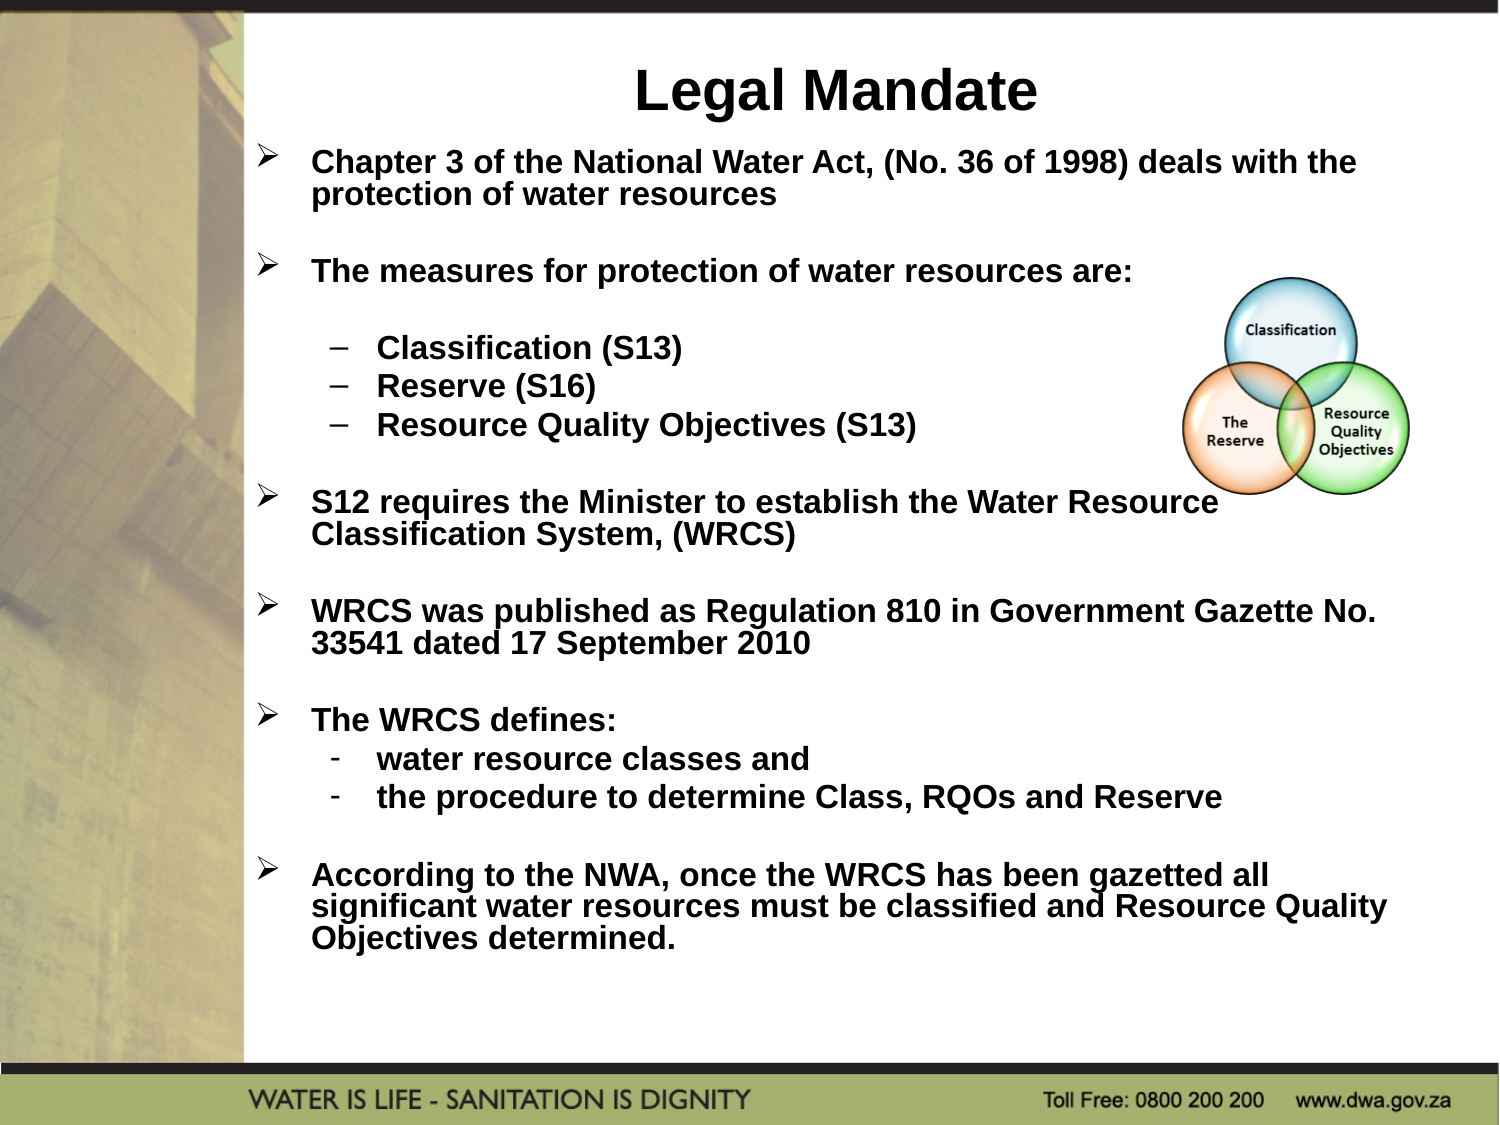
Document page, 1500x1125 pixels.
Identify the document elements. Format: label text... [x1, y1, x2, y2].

title Legal Mandate [249, 45, 1425, 140]
picture [0, 0, 1500, 1125]
list Chapter 3 of the National Water Act, (No. 36 of 1998) deals with the protection of water resources The measures for protection of water resources are: Classification (S13) Reserve (S16) Resource Quality Objectives (S13) S12 requires the Minister to establish the Water Resource Classification System, (WRCS) WRCS was published as Regulation 810 in Government Gazette No. 33541 dated 17 September 2010 The WRCS defines: water resource classes and the procedure to determine Class, RQOs and Reserve According to the NWA, once the WRCS has been gazetted all significant water resources must be classified and Resource Quality Objectives determined. [240, 140, 1425, 1056]
